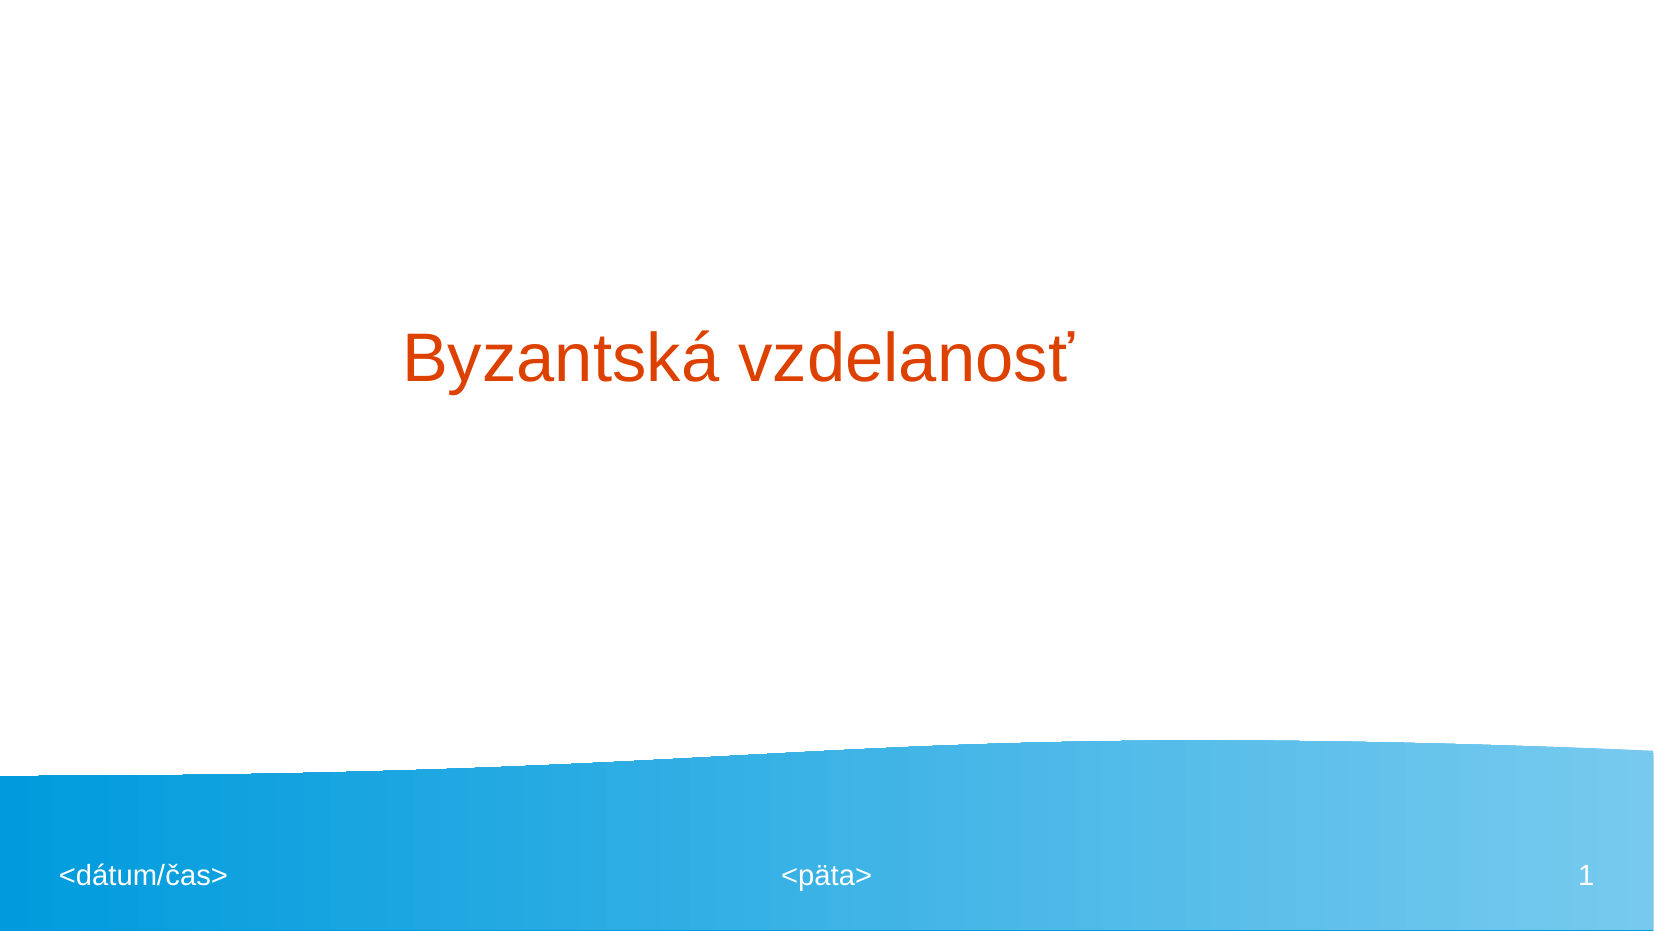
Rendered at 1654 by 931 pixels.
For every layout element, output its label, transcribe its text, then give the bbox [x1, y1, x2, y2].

text_box Byzantská vzdelanosť [0, 265, 1477, 443]
